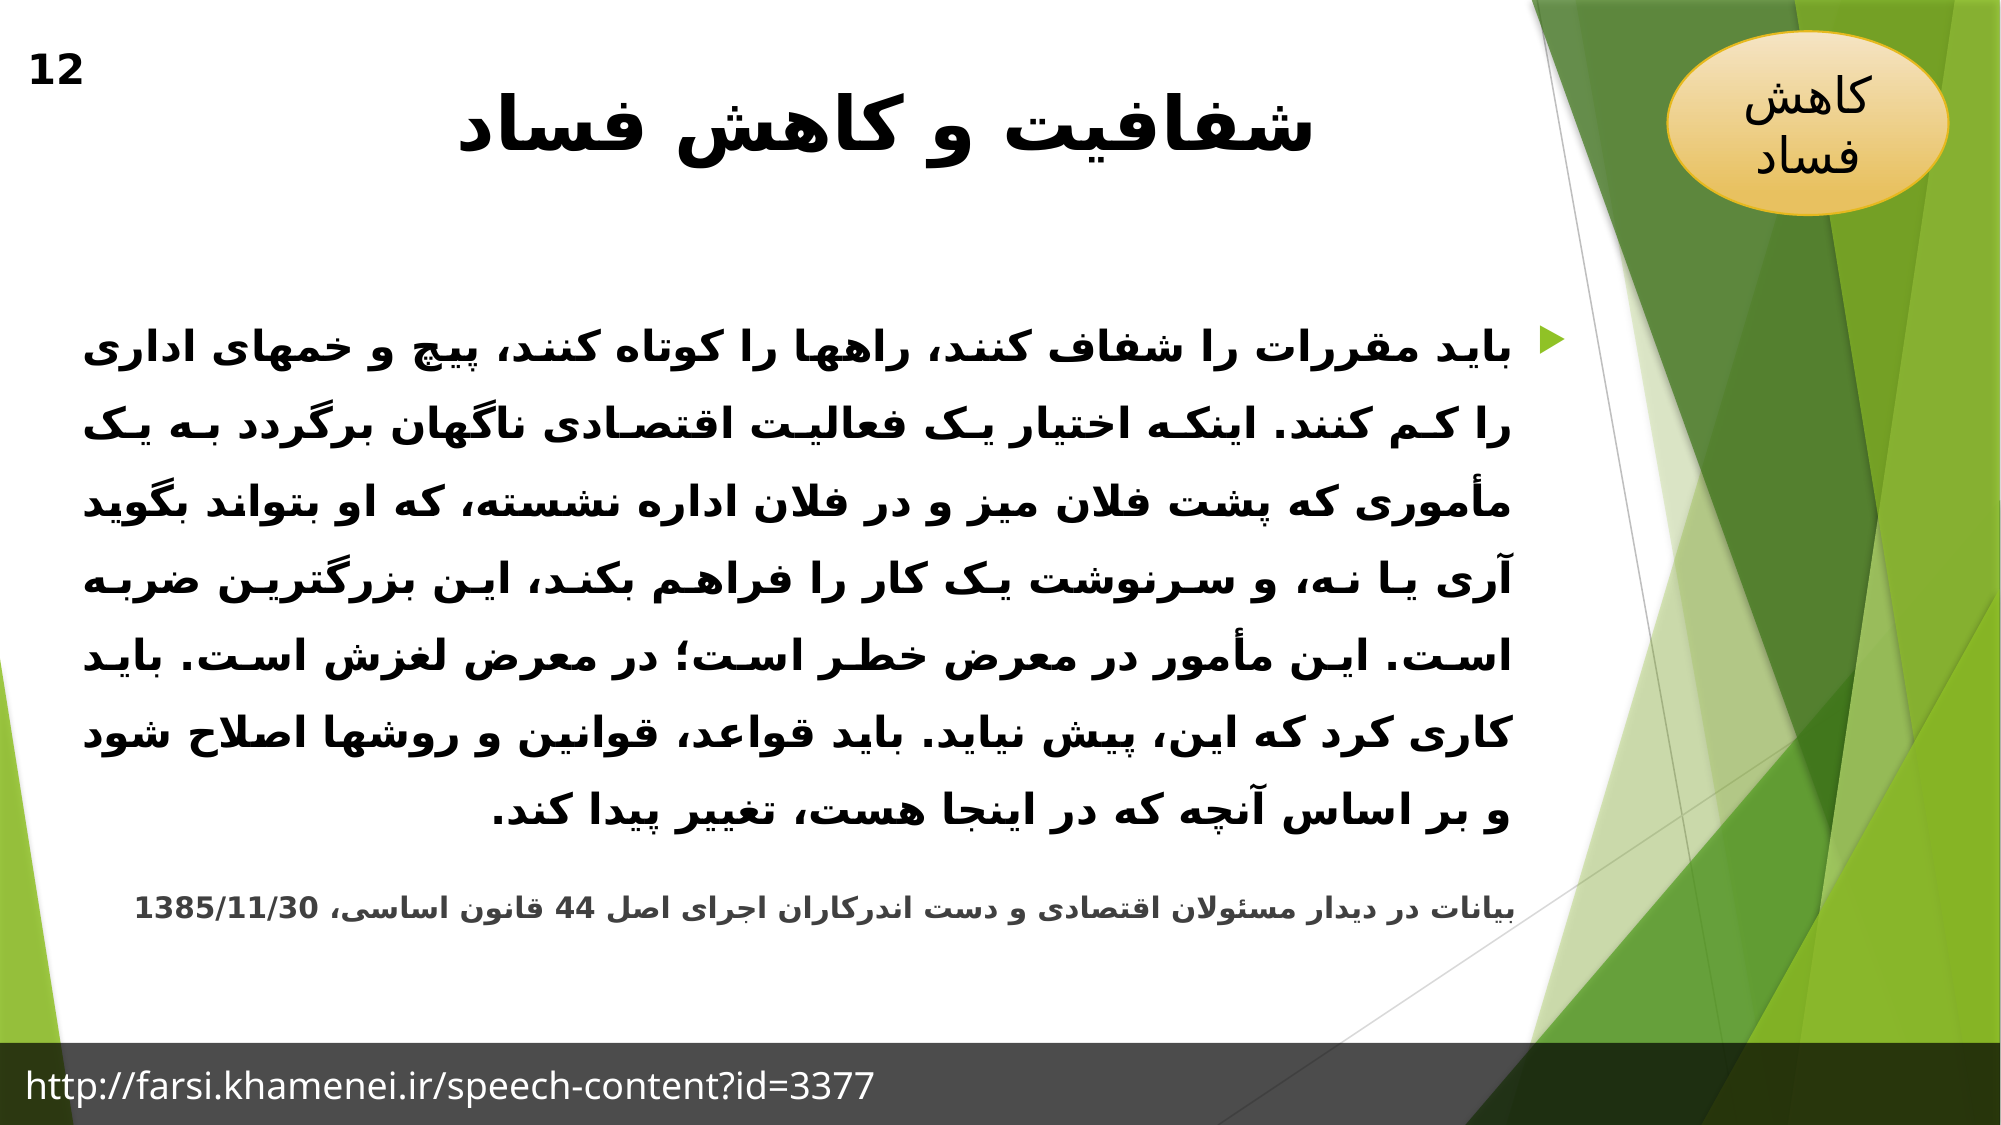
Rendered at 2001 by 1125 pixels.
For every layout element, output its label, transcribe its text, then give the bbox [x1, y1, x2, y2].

slide_number 12 [0, 37, 113, 98]
list باید مقررات را شفاف کنند، راهها را کوتاه کنند، پیچ و خمهای اداری را کم کنند. اینکه اختیار یک فعالیت اقتصادی ناگهان برگردد به یک مأموری که پشت فلان میز و در فلان اداره نشسته، که او بتواند بگوید آری یا نه، و سرنوشت یک کار را فراهم بکند، این بزرگترین ضربه است. این مأمور در معرض خطر است؛ در معرض لغزش است. باید کاری کرد که این، پیش نیاید. باید قواعد، قوانین و روشها اصلاح شود و بر اساس آنچه که در اینجا هست، تغییر پیدا کند. بیانات در دیدار مسئولان اقتصادی و دست اندرکاران اجرای اصل 44 قانون اساسی، 1385/11/30 [67, 275, 1577, 997]
text_box http://farsi.khamenei.ir/speech-content?id=3377 [0, 1042, 2000, 1125]
text_box کاهش فساد [1666, 30, 1950, 217]
title شفافیت و کاهش فساد [115, 67, 1659, 298]
